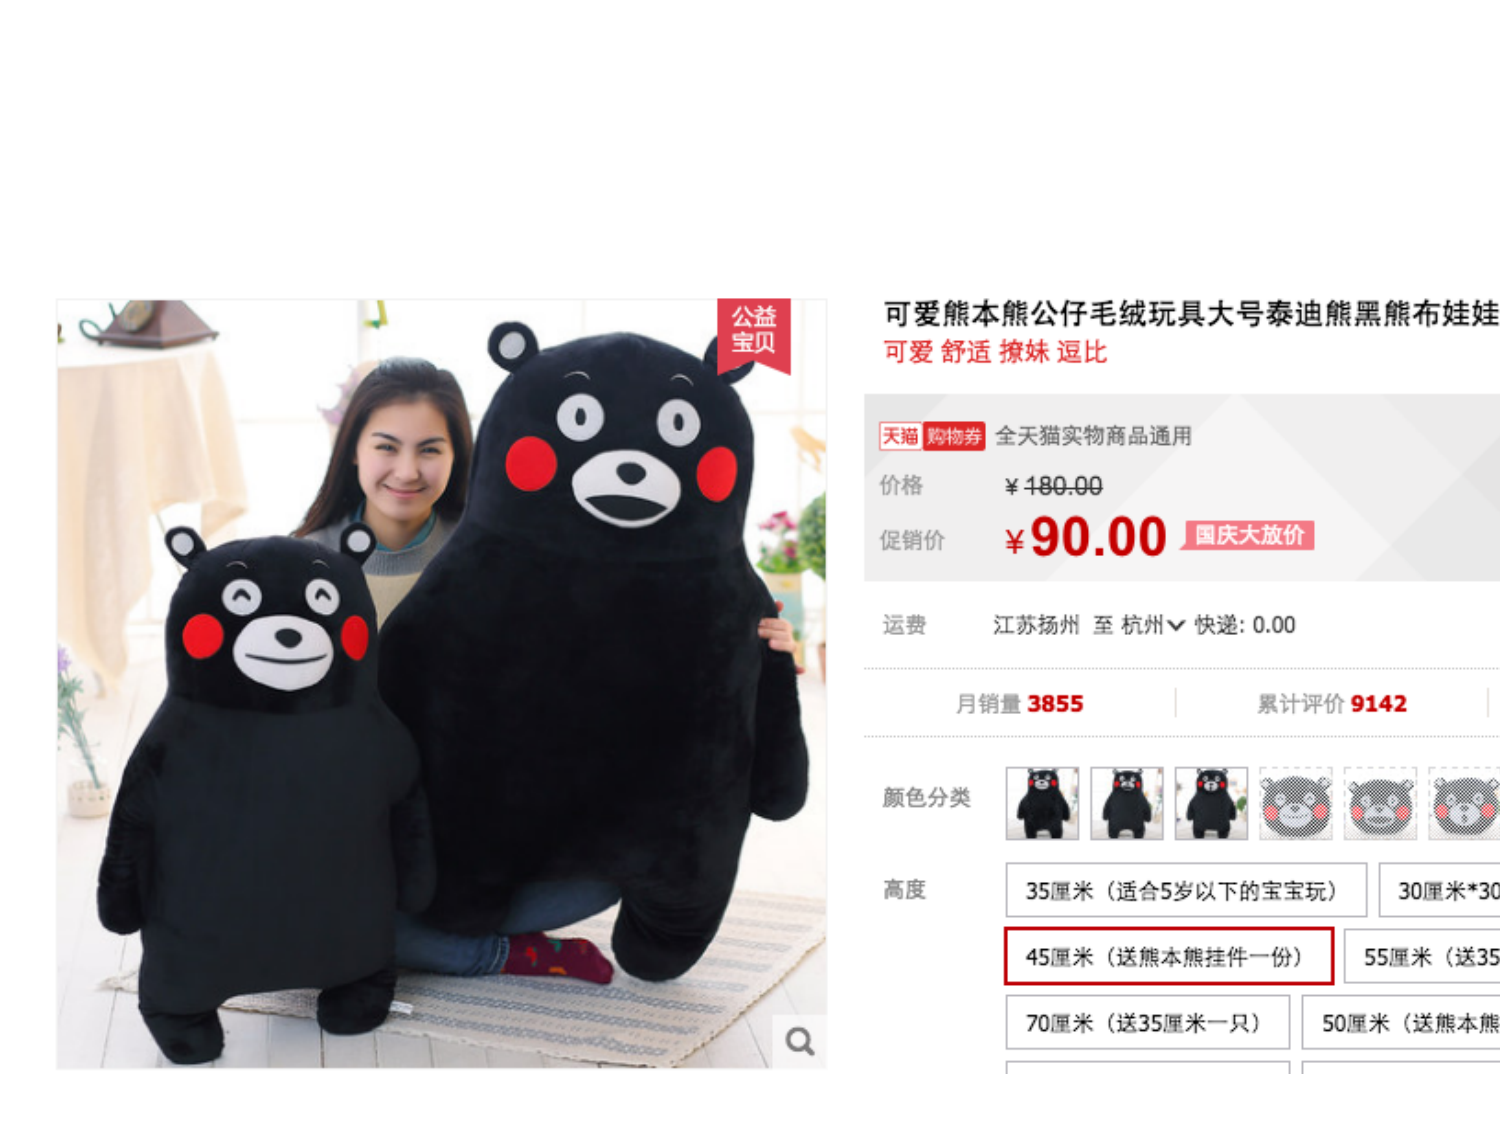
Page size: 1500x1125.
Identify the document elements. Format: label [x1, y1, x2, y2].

picture [49, 296, 1500, 1074]
